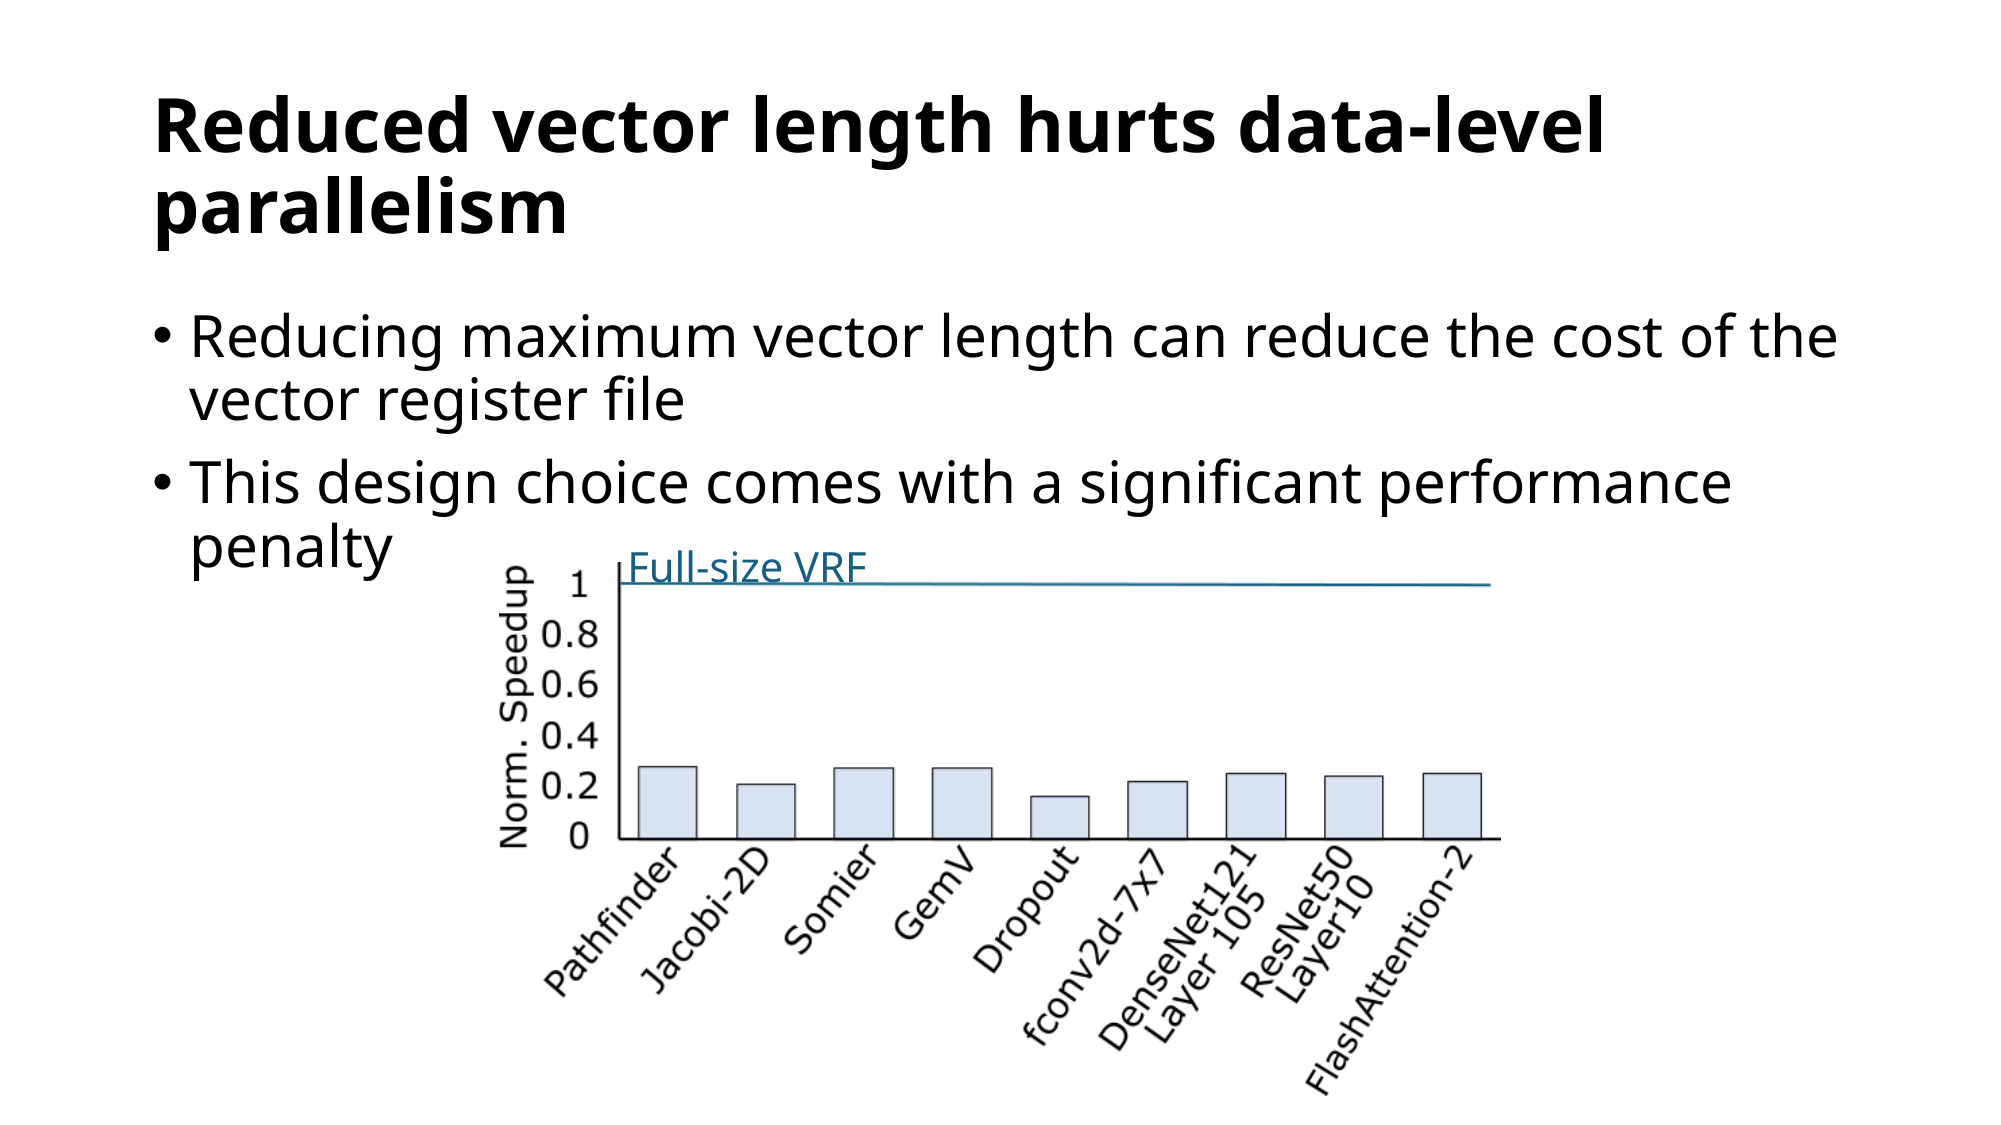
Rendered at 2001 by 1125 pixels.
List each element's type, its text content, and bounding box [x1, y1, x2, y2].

title Reduced vector length hurts data-level parallelism [137, 59, 1863, 278]
text_box Full-size VRF [612, 533, 852, 561]
list Reducing maximum vector length can reduce the cost of the vector register file This design choice comes with a significant performance penalty [137, 299, 1863, 1014]
picture [498, 561, 1502, 1096]
